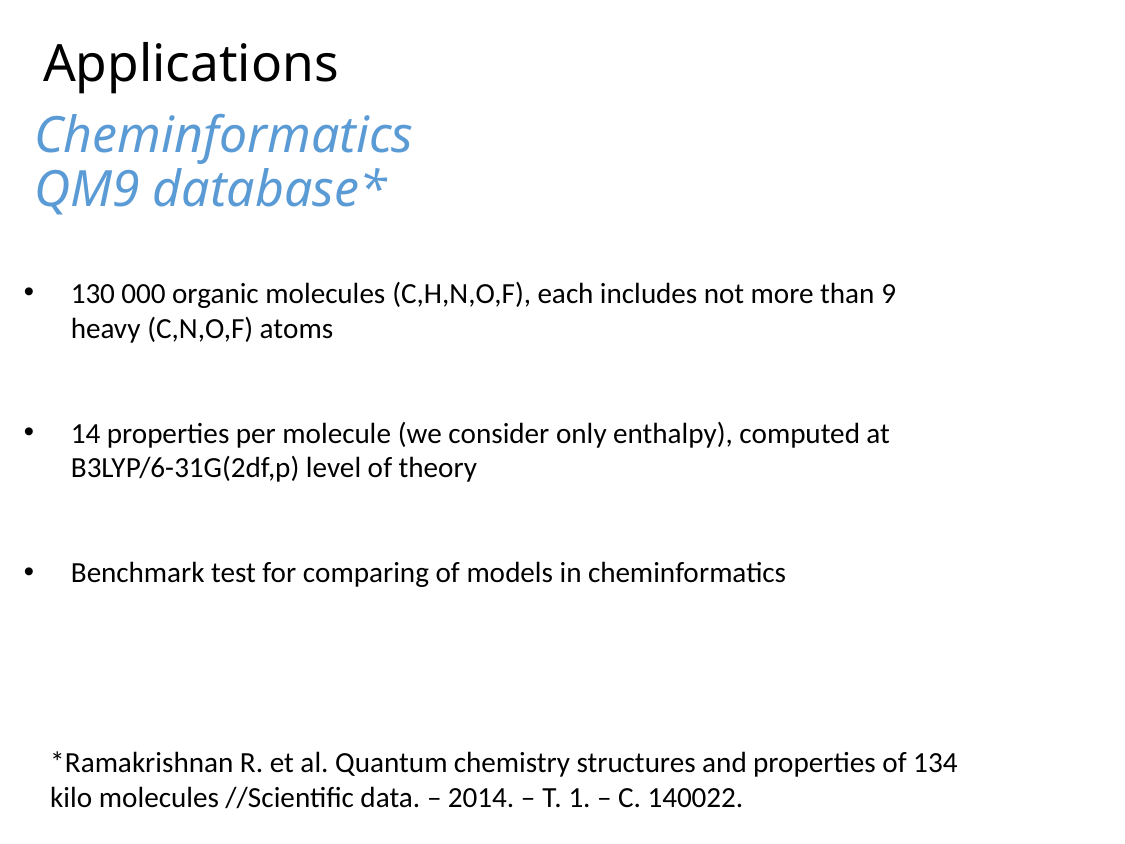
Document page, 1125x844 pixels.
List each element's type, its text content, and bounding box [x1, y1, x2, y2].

text_box 130 000 organic molecules (С,H,N,O,F), each includes not more than 9 heavy (С,N,O,F) atoms 14 properties per molecule (we consider only enthalpy), computed at B3LYP/6-31G(2df,p) level of theory Benchmark test for comparing of models in cheminformatics [9, 266, 973, 686]
text_box *Ramakrishnan R. et al. Quantum chemistry structures and properties of 134 kilo molecules //Scientific data. – 2014. – Т. 1. – С. 140022. [35, 736, 984, 821]
text_box Cheminformatics QM9 database* [23, 98, 973, 176]
title Applications [31, 25, 1061, 119]
